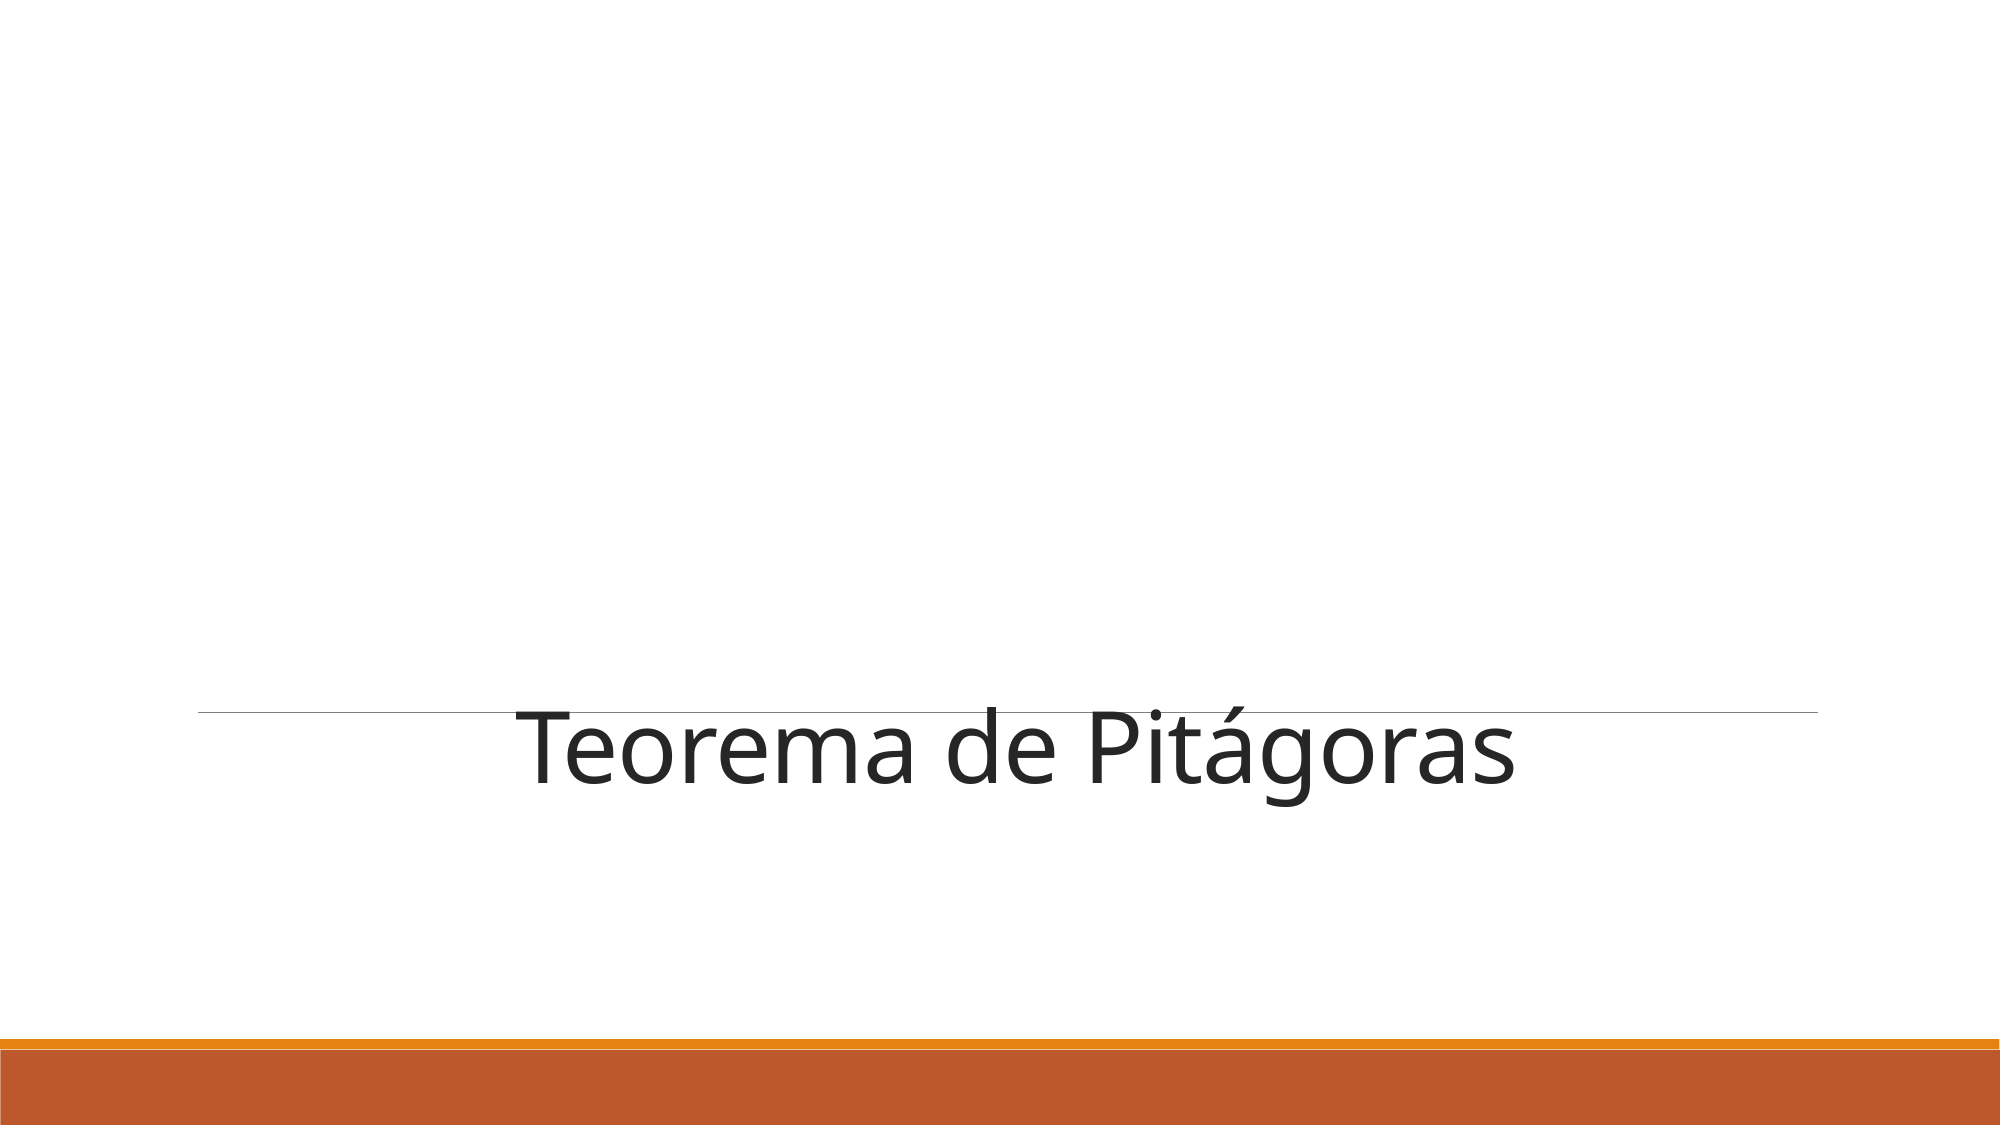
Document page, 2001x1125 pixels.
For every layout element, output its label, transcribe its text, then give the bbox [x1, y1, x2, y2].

title Teorema de Pitágoras [500, 474, 1850, 812]
